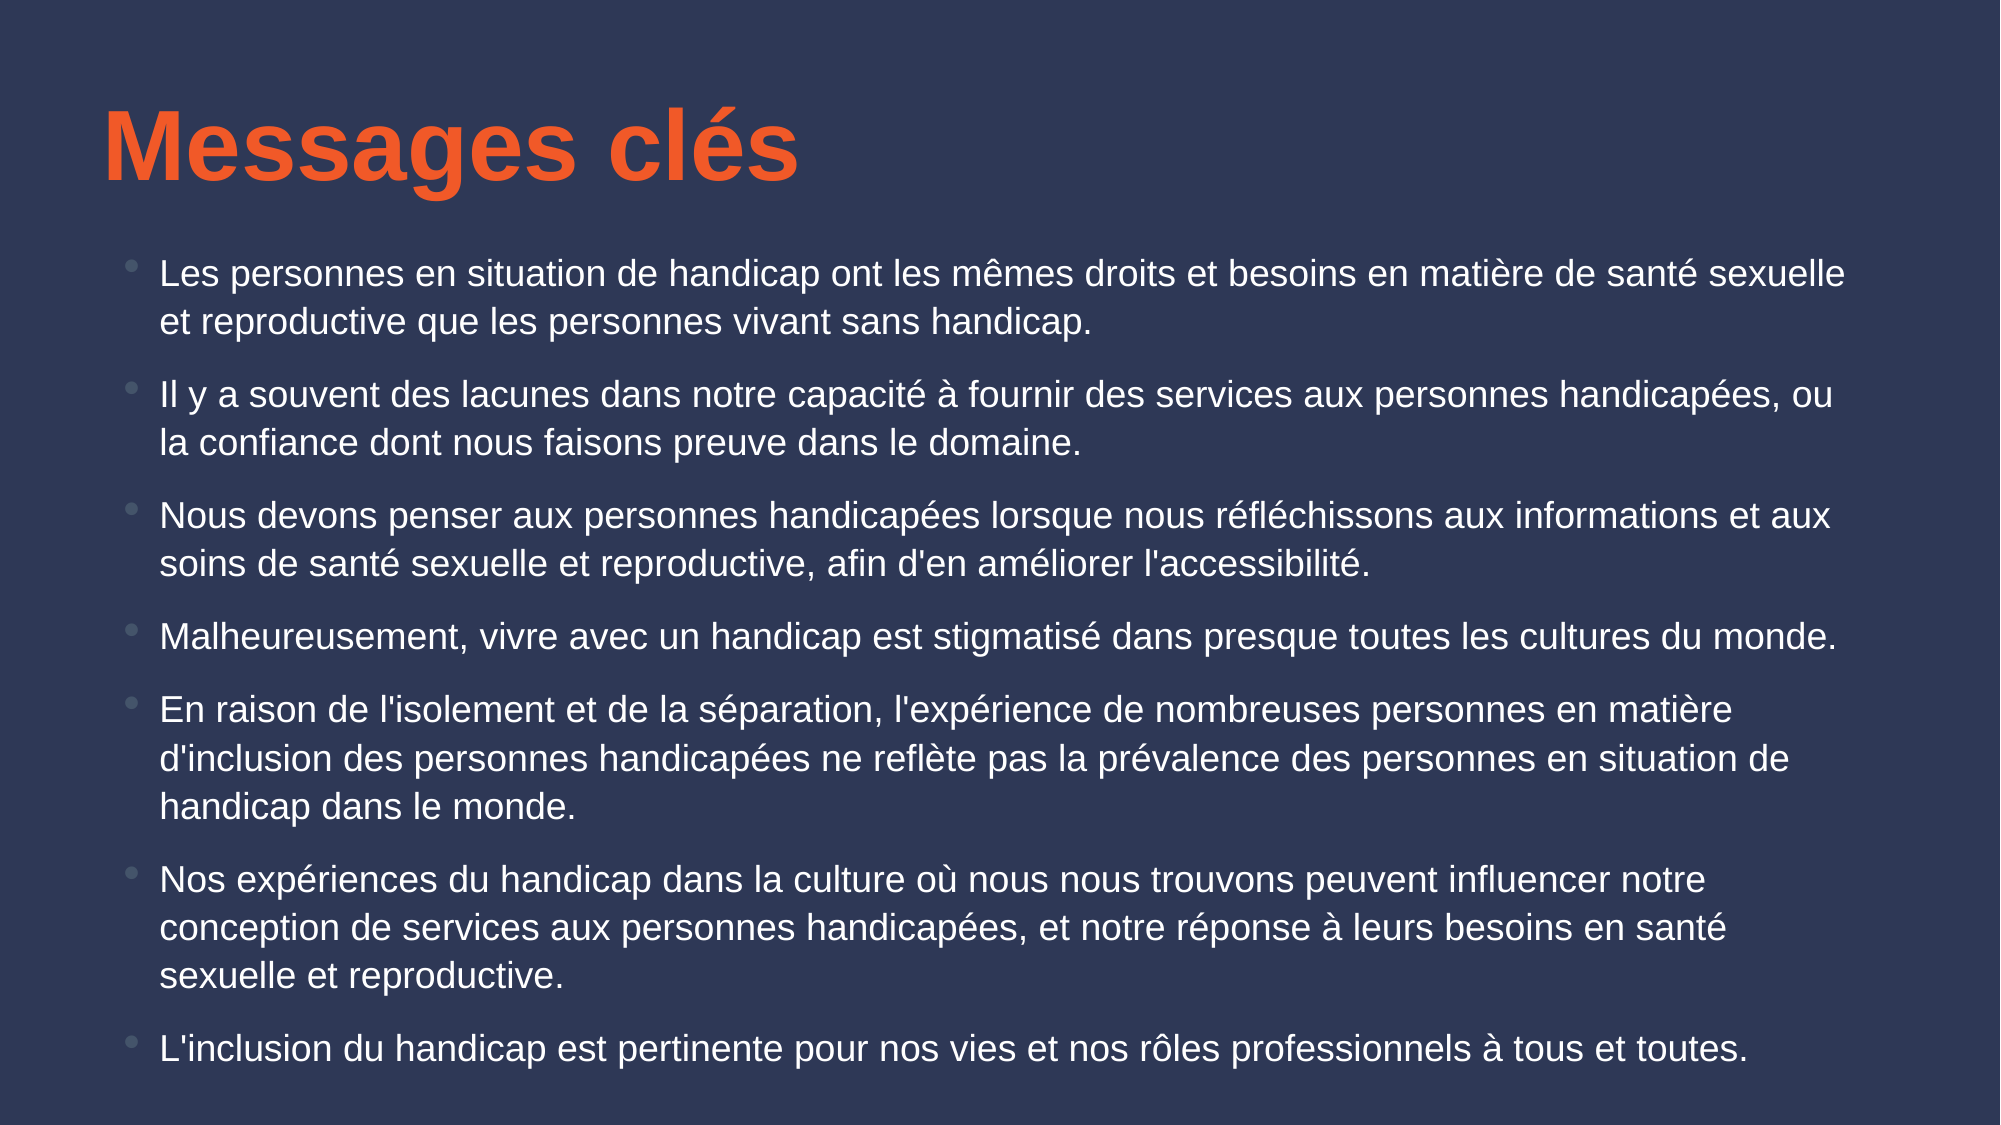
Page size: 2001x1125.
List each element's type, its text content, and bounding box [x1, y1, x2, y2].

text_box Messages clés [87, 73, 1219, 208]
list Les personnes en situation de handicap ont les mêmes droits et besoins en matière de santé sexuelle et reproductive que les personnes vivant sans handicap. Il y a souvent des lacunes dans notre capacité à fournir des services aux personnes handicapées, ou la confiance dont nous faisons preuve dans le domaine. Nous devons penser aux personnes handicapées lorsque nous réfléchissons aux informations et aux soins de santé sexuelle et reproductive, afin d'en améliorer l'accessibilité. Malheureusement, vivre avec un handicap est stigmatisé dans presque toutes les cultures du monde. En raison de l'isolement et de la séparation, l'expérience de nombreuses personnes en matière d'inclusion des personnes handicapées ne reflète pas la prévalence des personnes en situation de handicap dans le monde. Nos expériences du handicap dans la culture où nous nous trouvons peuvent influencer notre conception de services aux personnes handicapées, et notre réponse à leurs besoins en santé sexuelle et reproductive. L'inclusion du handicap est pertinente pour nos vies et nos rôles professionnels à tous et toutes. [110, 230, 1872, 1052]
